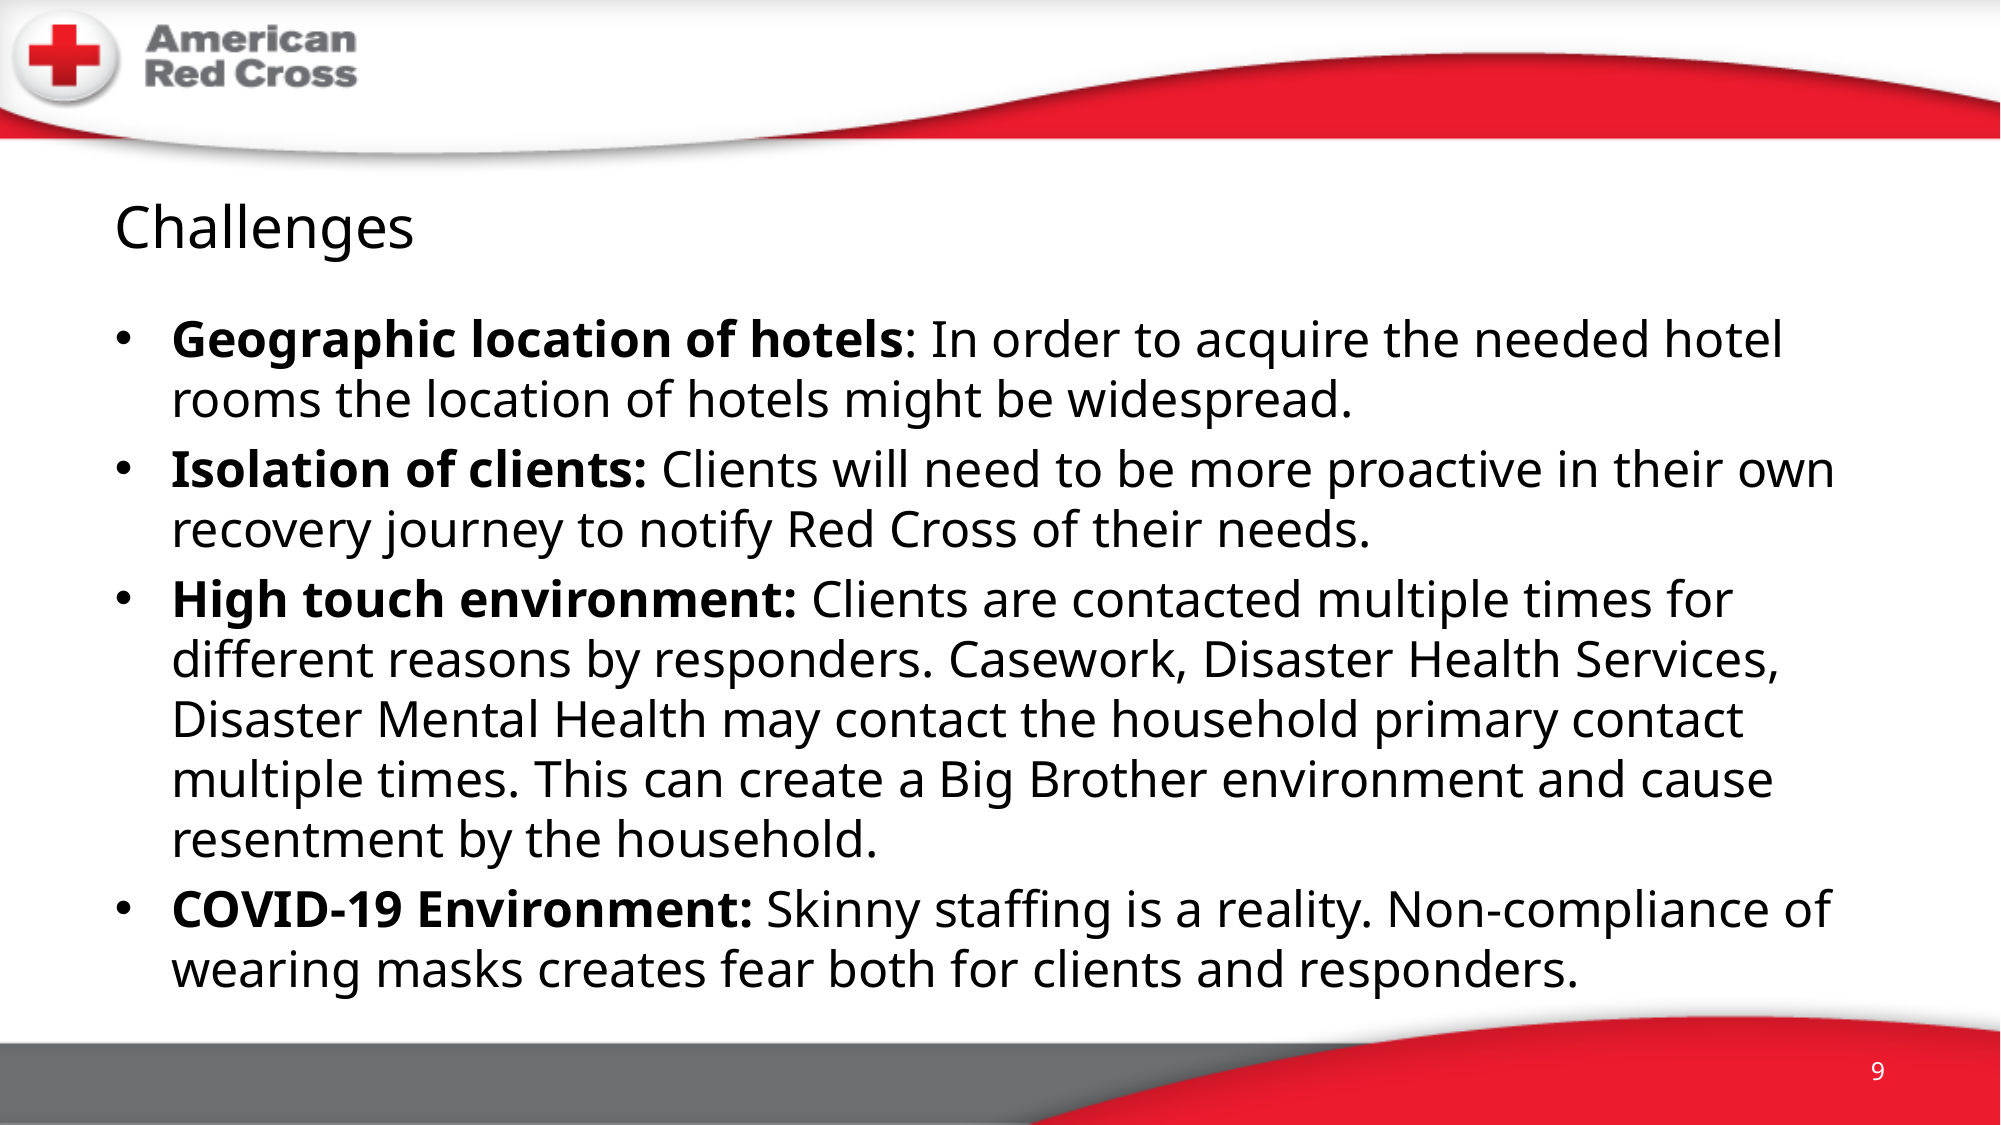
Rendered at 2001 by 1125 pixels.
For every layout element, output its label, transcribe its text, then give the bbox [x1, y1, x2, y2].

picture [0, 0, 2001, 1125]
list Geographic location of hotels: In order to acquire the needed hotel rooms the location of hotels might be widespread. Isolation of clients: Clients will need to be more proactive in their own recovery journey to notify Red Cross of their needs. High touch environment: Clients are contacted multiple times for different reasons by responders. Casework, Disaster Health Services, Disaster Mental Health may contact the household primary contact multiple times. This can create a Big Brother environment and cause resentment by the household. COVID-19 Environment: Skinny staffing is a reality. Non-compliance of wearing masks creates fear both for clients and responders. [99, 299, 1900, 1005]
slide_number 9 [1433, 1042, 1900, 1103]
title Challenges [99, 187, 1900, 263]
